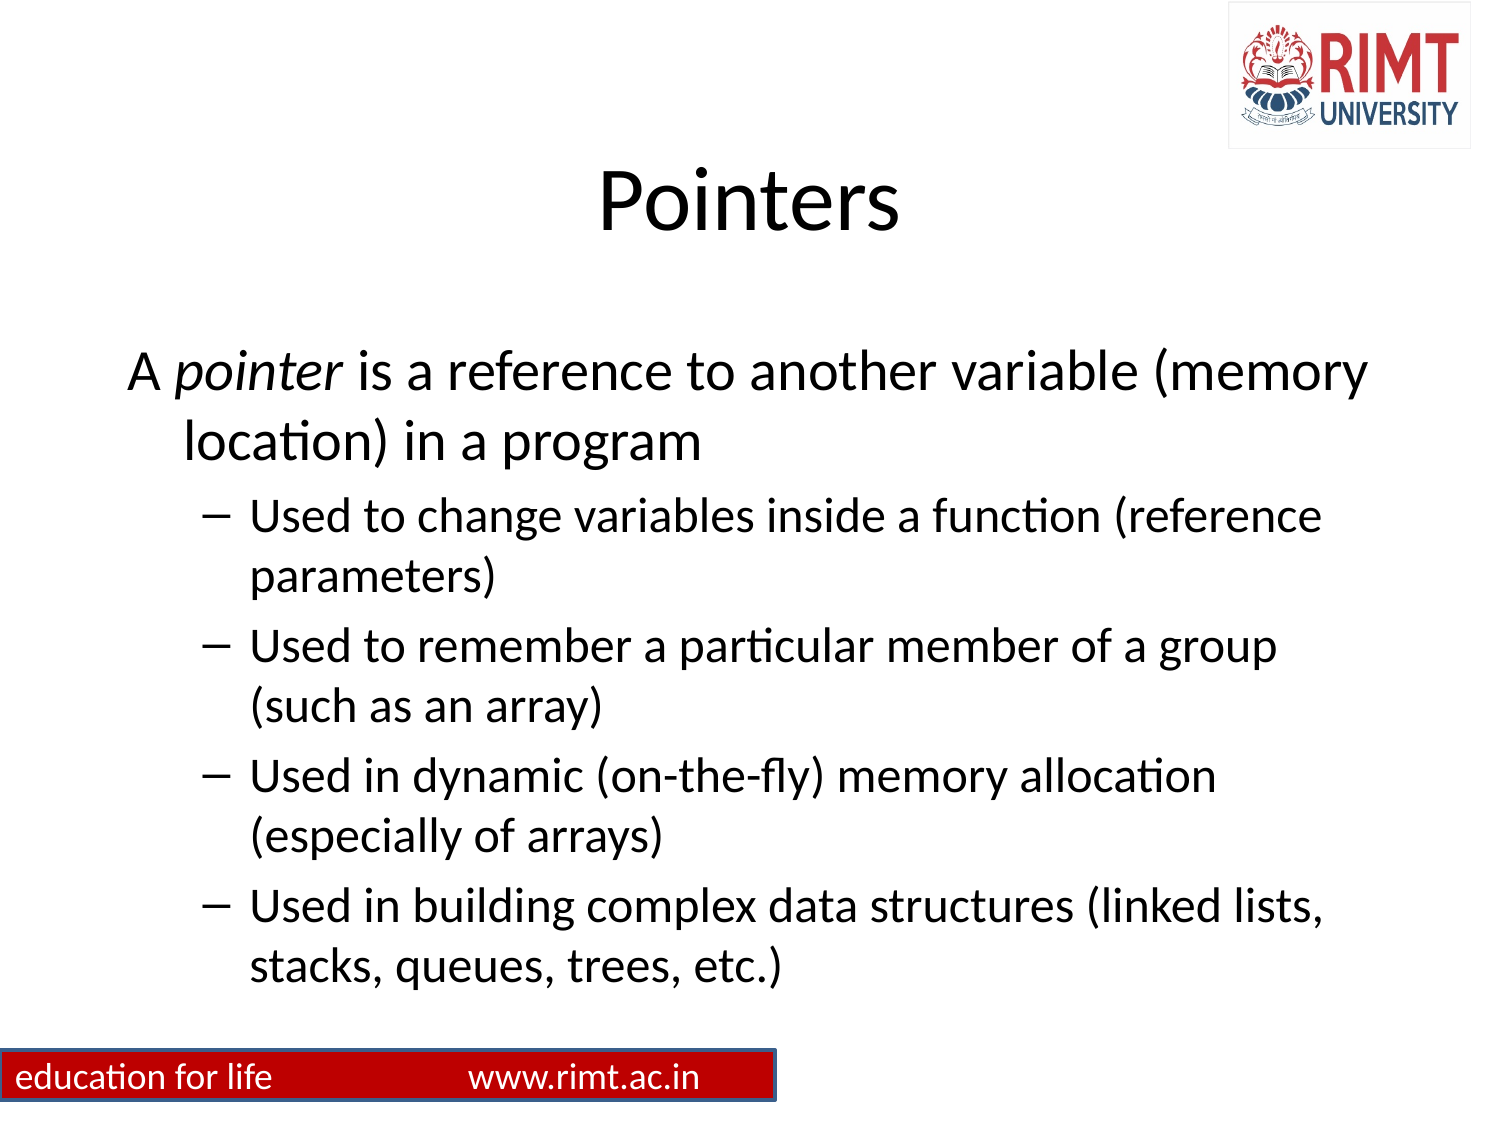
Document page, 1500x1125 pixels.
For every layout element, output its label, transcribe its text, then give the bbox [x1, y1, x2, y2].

text_box Pointers [112, 99, 1388, 288]
text_box A pointer is a reference to another variable (memory location) in a program Used to change variables inside a function (reference parameters) Used to remember a particular member of a group (such as an array) Used in dynamic (on-the-fly) memory allocation (especially of arrays) Used in building complex data structures (linked lists, stacks, queues, trees, etc.) [112, 324, 1388, 1000]
text_box education for life www.rimt.ac.in [0, 1048, 777, 1102]
picture [1227, 1, 1471, 149]
